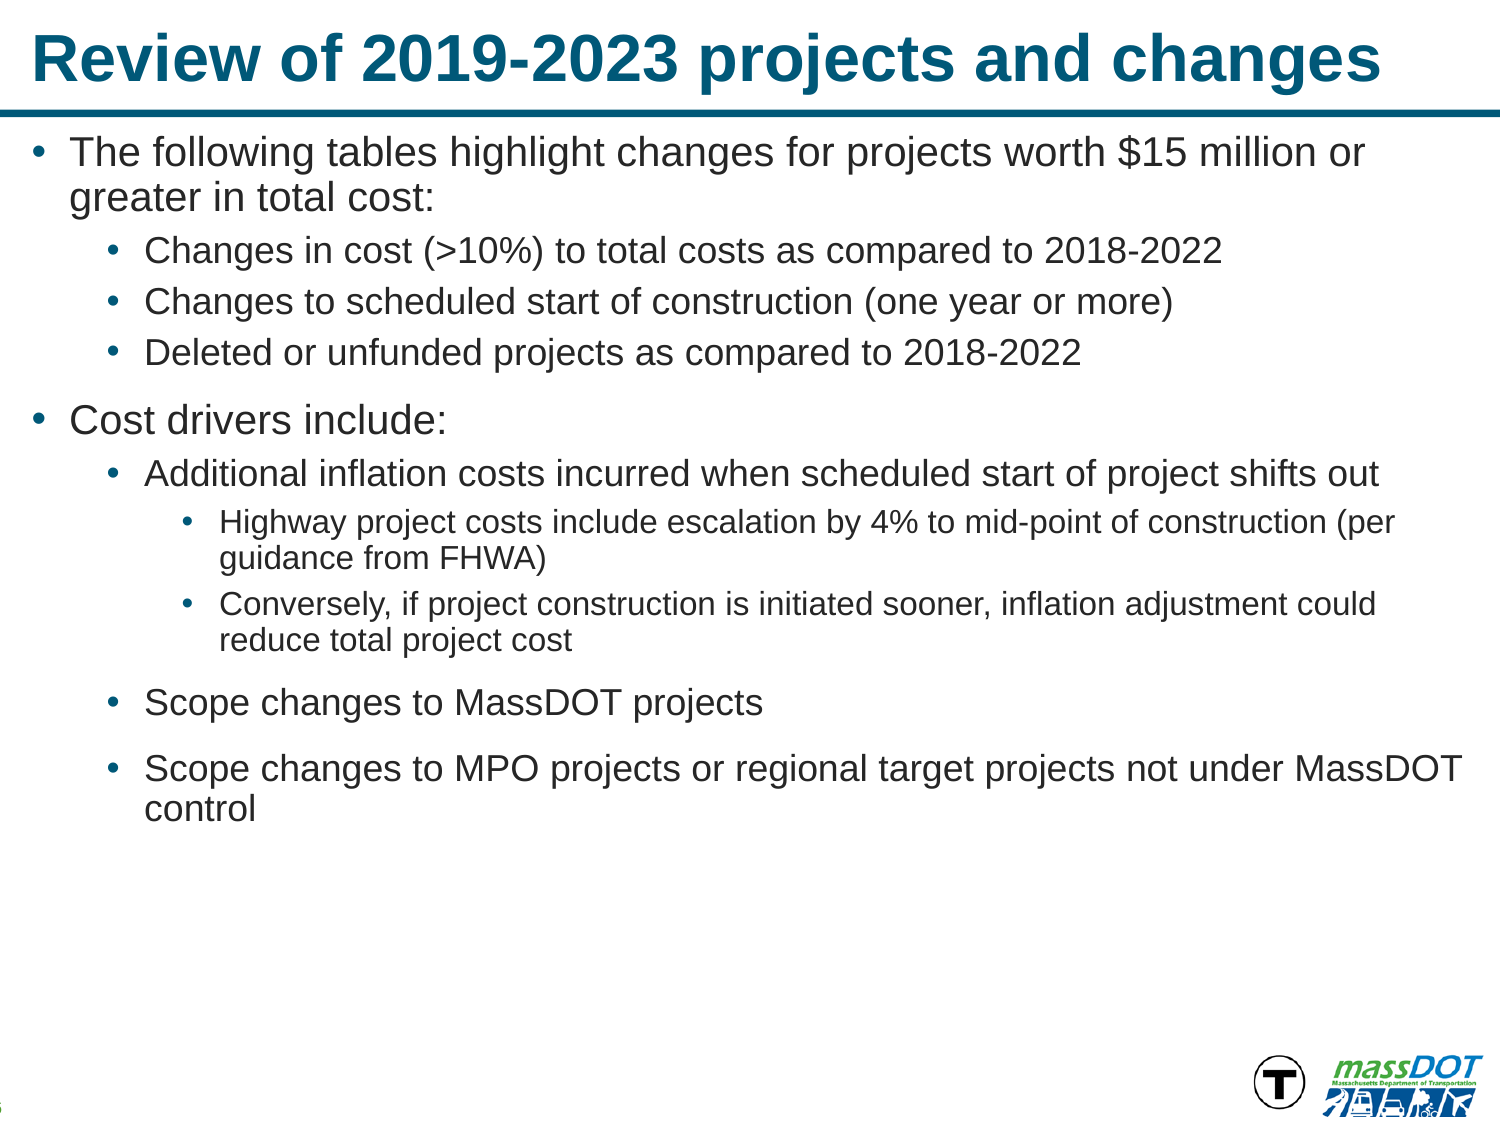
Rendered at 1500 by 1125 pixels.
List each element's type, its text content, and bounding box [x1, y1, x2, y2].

list The following tables highlight changes for projects worth $15 million or greater in total cost: Changes in cost (>10%) to total costs as compared to 2018-2022 Changes to scheduled start of construction (one year or more) Deleted or unfunded projects as compared to 2018-2022 Cost drivers include: Additional inflation costs incurred when scheduled start of project shifts out Highway project costs include escalation by 4% to mid-point of construction (per guidance from FHWA) Conversely, if project construction is initiated sooner, inflation adjustment could reduce total project cost Scope changes to MassDOT projects Scope changes to MPO projects or regional target projects not under MassDOT control [16, 123, 1479, 1087]
picture [1246, 1047, 1494, 1117]
title Review of 2019-2023 projects and changes [16, 12, 1500, 107]
